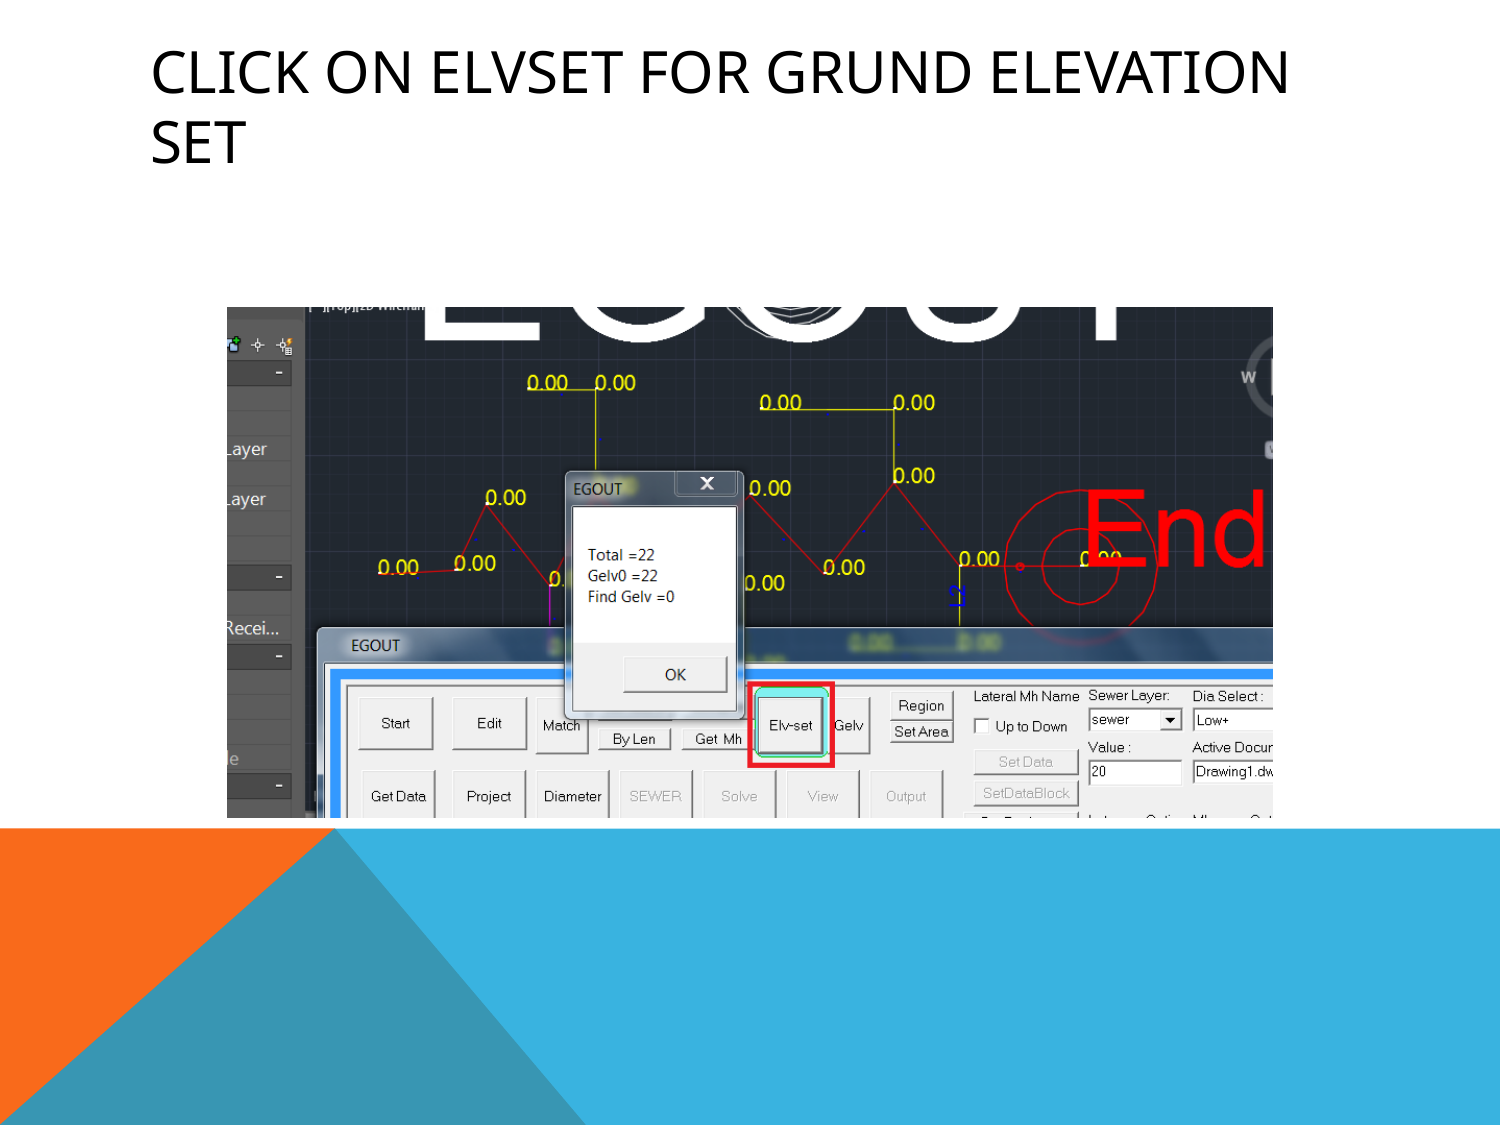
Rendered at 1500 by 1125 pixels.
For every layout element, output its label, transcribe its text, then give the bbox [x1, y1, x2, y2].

title Click on elvset for grund elevation set [135, 60, 1369, 150]
picture [227, 306, 1273, 818]
